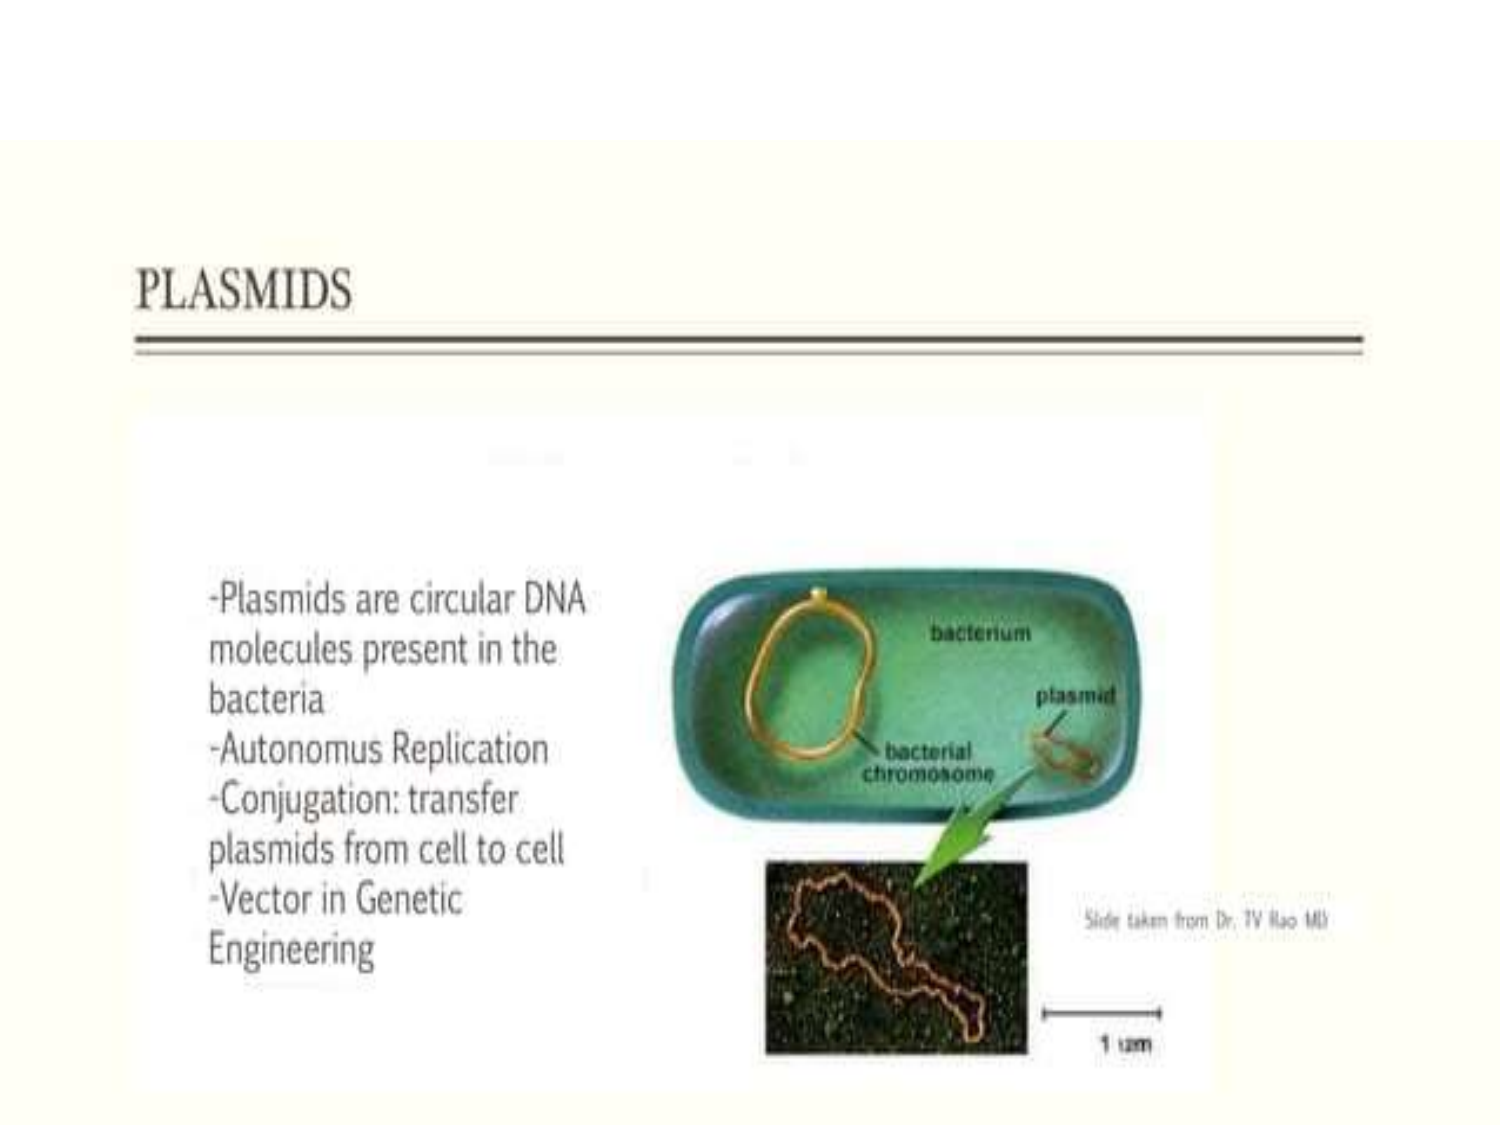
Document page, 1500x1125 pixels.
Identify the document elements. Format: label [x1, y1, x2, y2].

picture [0, 139, 1500, 1125]
